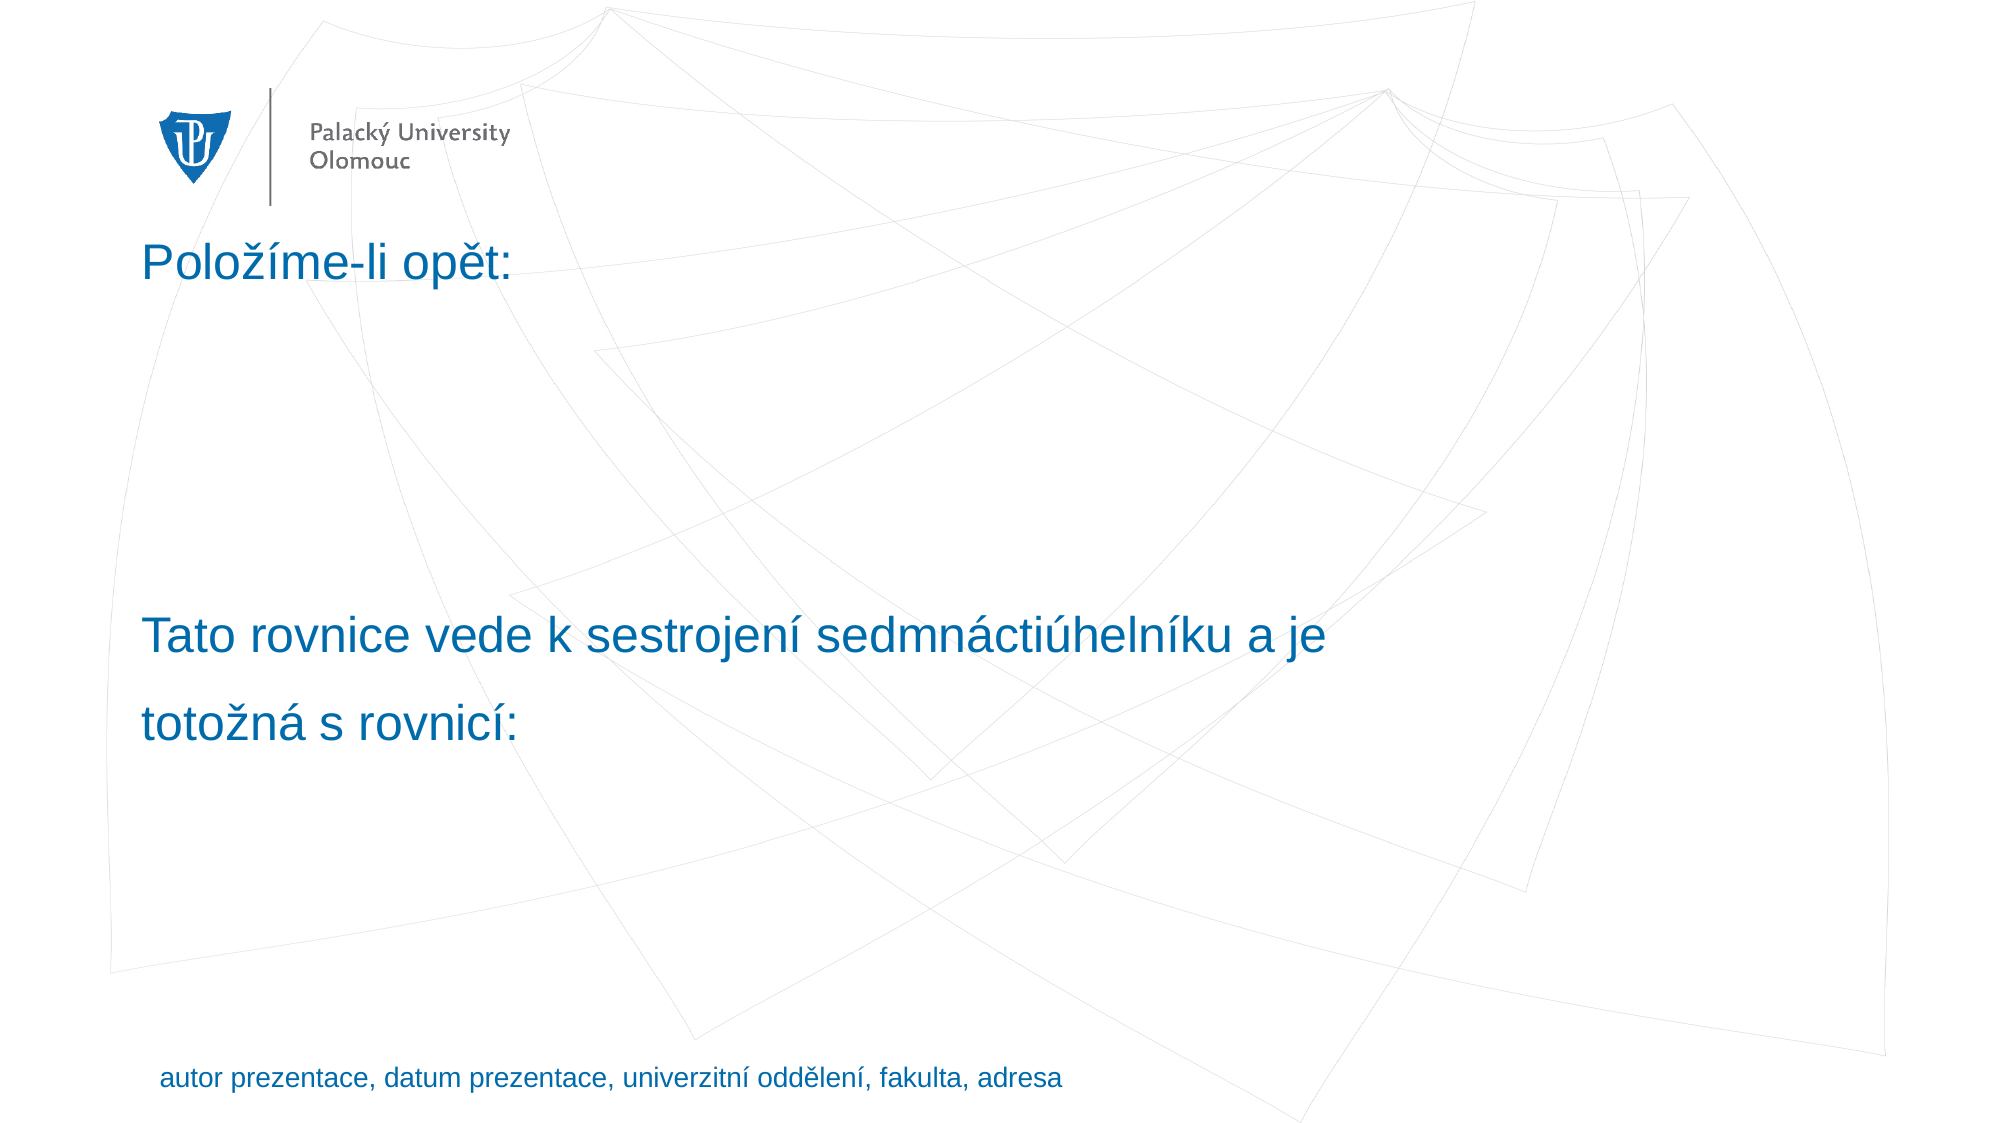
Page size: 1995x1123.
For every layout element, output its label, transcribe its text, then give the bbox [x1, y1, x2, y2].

picture [0, 0, 1995, 1123]
footer autor prezentace, datum prezentace, univerzitní oddělení, fakulta, adresa [159, 1058, 1738, 1094]
